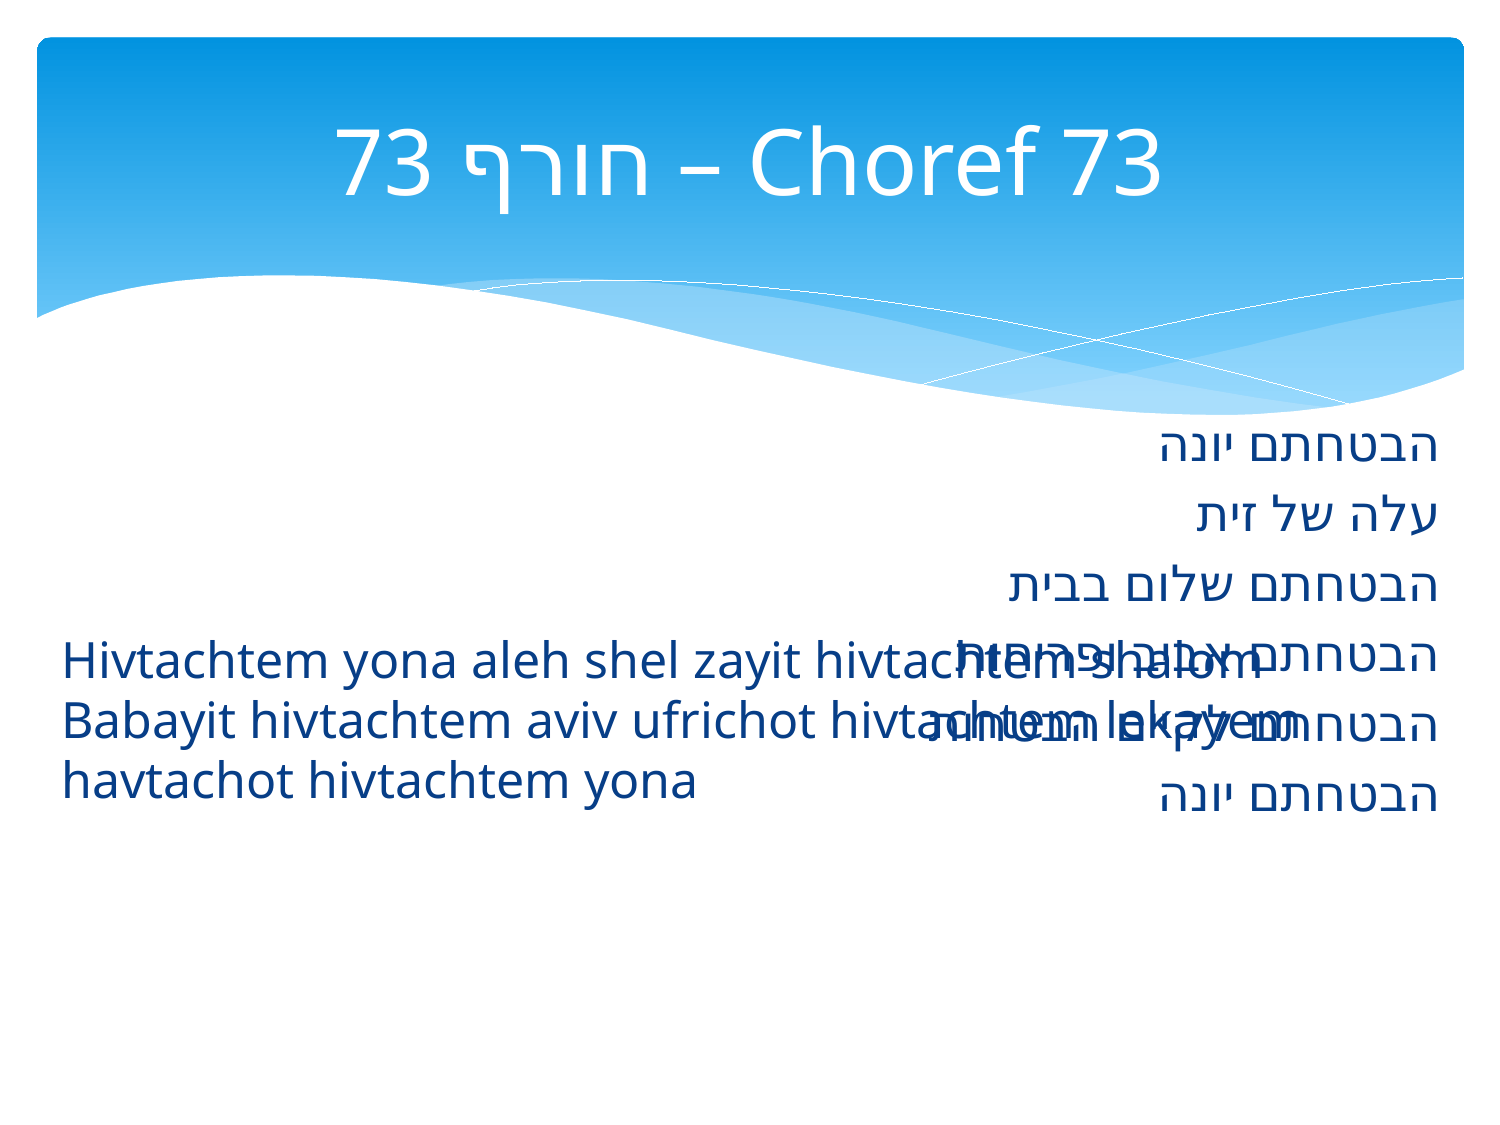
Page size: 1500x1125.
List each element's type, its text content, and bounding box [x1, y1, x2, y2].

title חורף 73 – Choref 73 [75, 55, 1425, 261]
list Hivtachtem yona aleh shel zayit hivtachtem shalom Babayit hivtachtem aviv ufrichot hivtachtem lekayem havtachot hivtachtem yona [46, 621, 778, 1125]
list הבטחתם יונה עלה של זית הבטחתם שלום בבית הבטחתם אביב ופריחות הבטחתם לקיים הבטחות הבטחתם יונה [778, 404, 1456, 1125]
